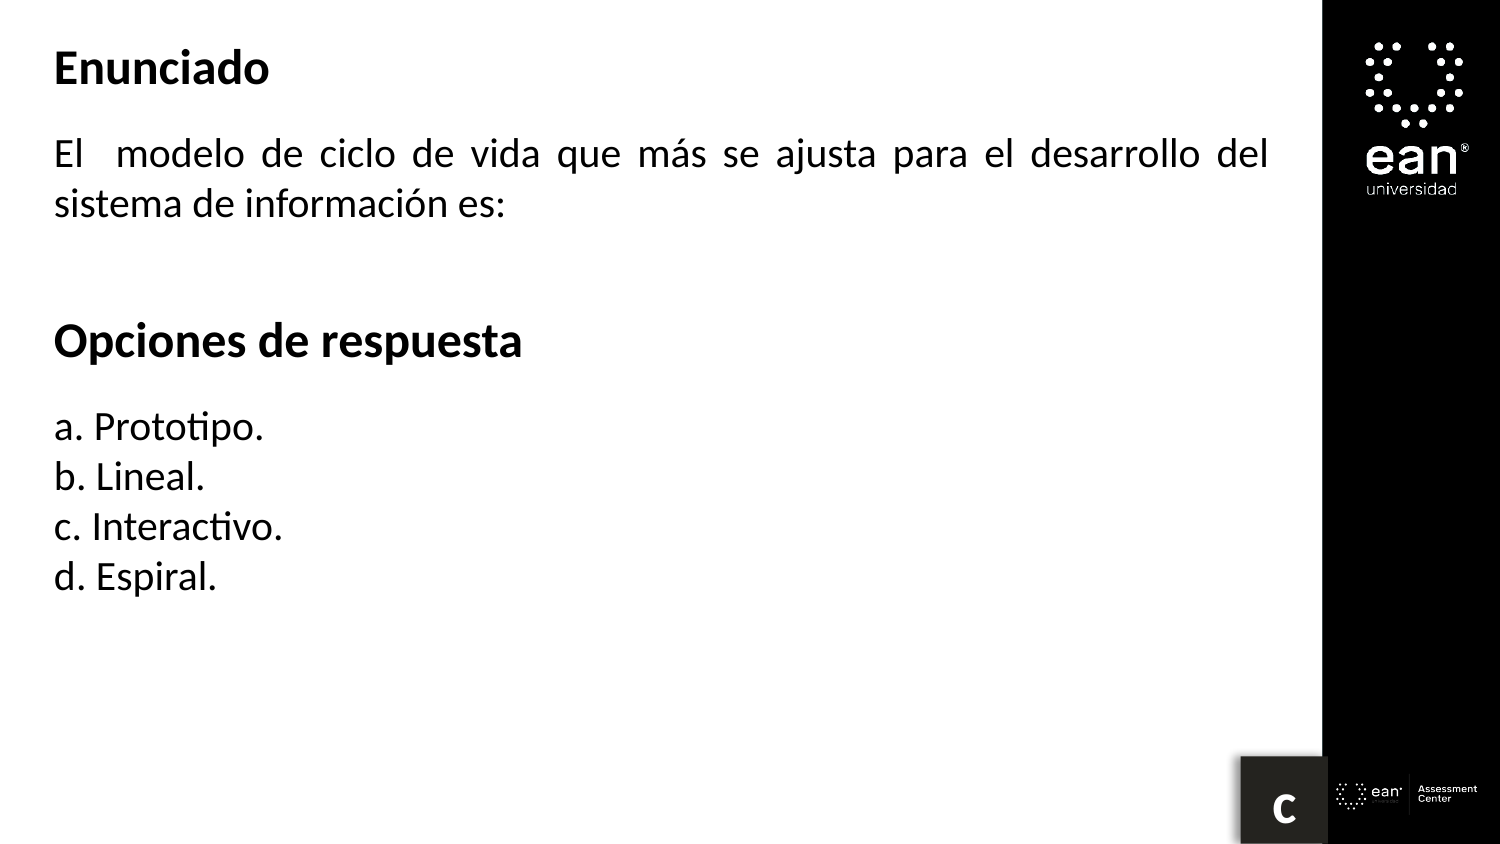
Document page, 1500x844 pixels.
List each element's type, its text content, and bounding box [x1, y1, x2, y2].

text_box a. Prototipo. b. Lineal. c. Interactivo. d. Espiral. [39, 391, 1285, 657]
text_box El modelo de ciclo de vida que más se ajusta para el desarrollo del sistema de información es: [39, 118, 1285, 233]
picture [0, 0, 1500, 844]
text_box Enunciado [39, 27, 797, 102]
text_box Opciones de respuesta [39, 300, 797, 376]
text_box c [1239, 754, 1330, 844]
